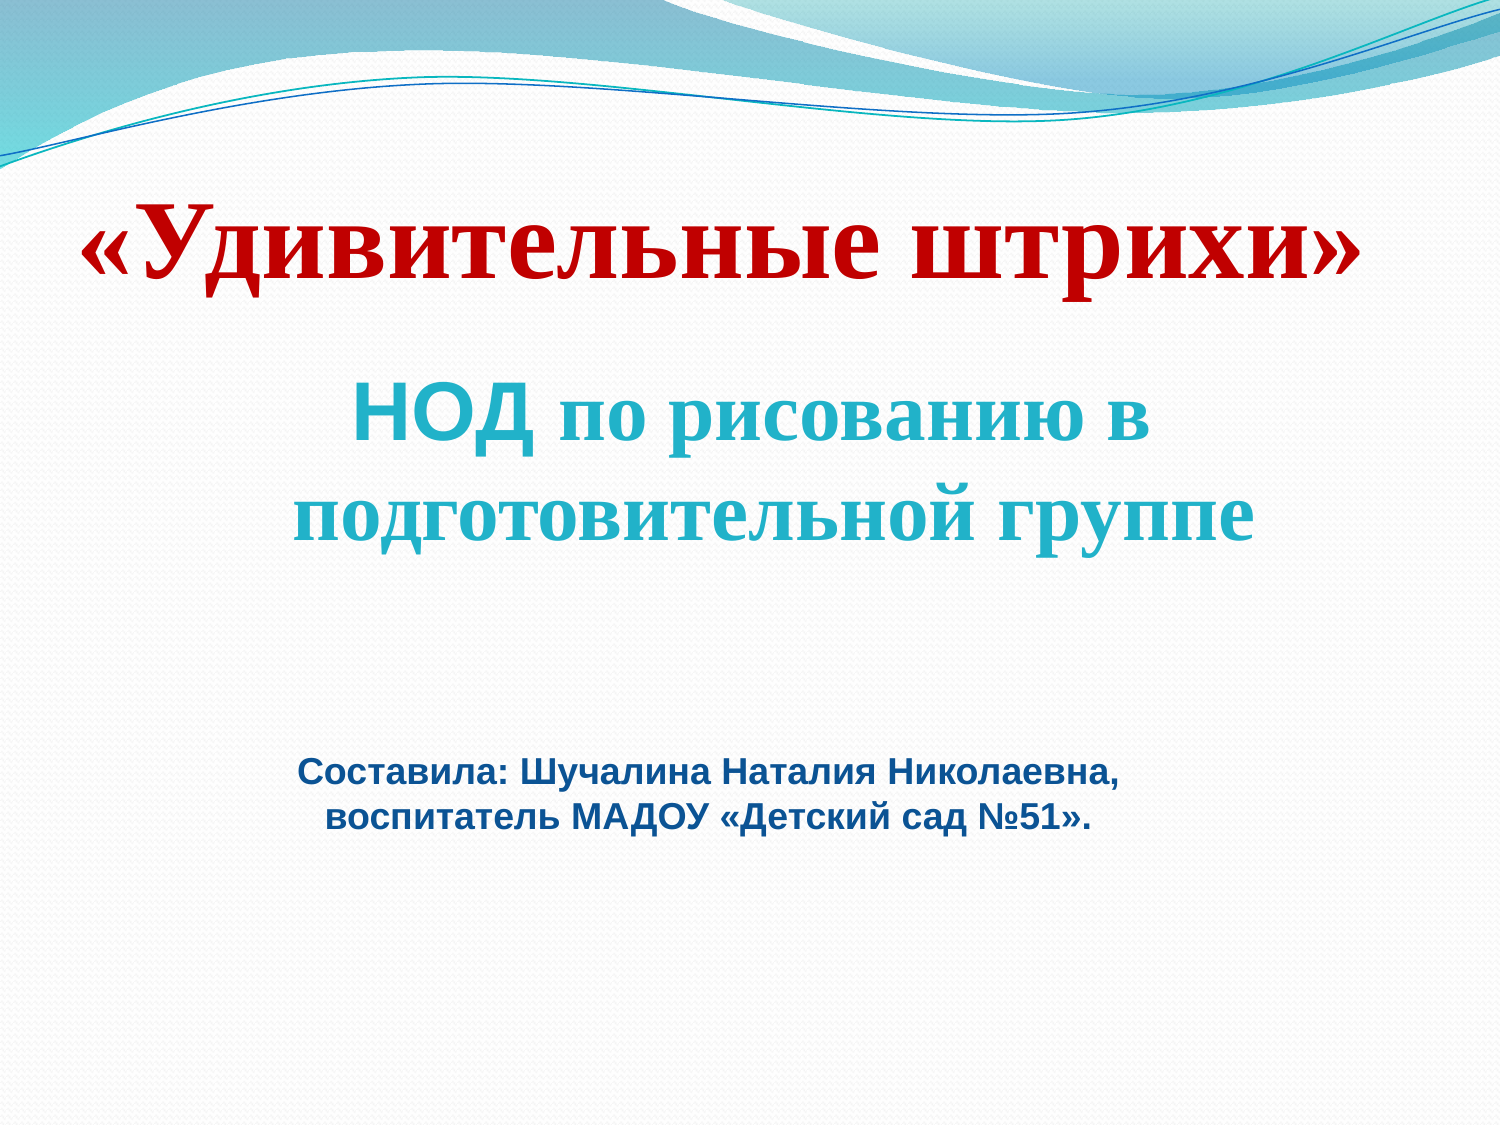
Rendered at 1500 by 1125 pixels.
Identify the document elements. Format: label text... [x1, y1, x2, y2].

text_box Составила: Шучалина Наталия Николаевна, воспитатель МАДОУ «Детский сад №51». [171, 739, 1247, 906]
title «Удивительные штрихи» [76, 113, 1427, 302]
list НОД по рисованию в подготовительной группе [230, 349, 1274, 646]
